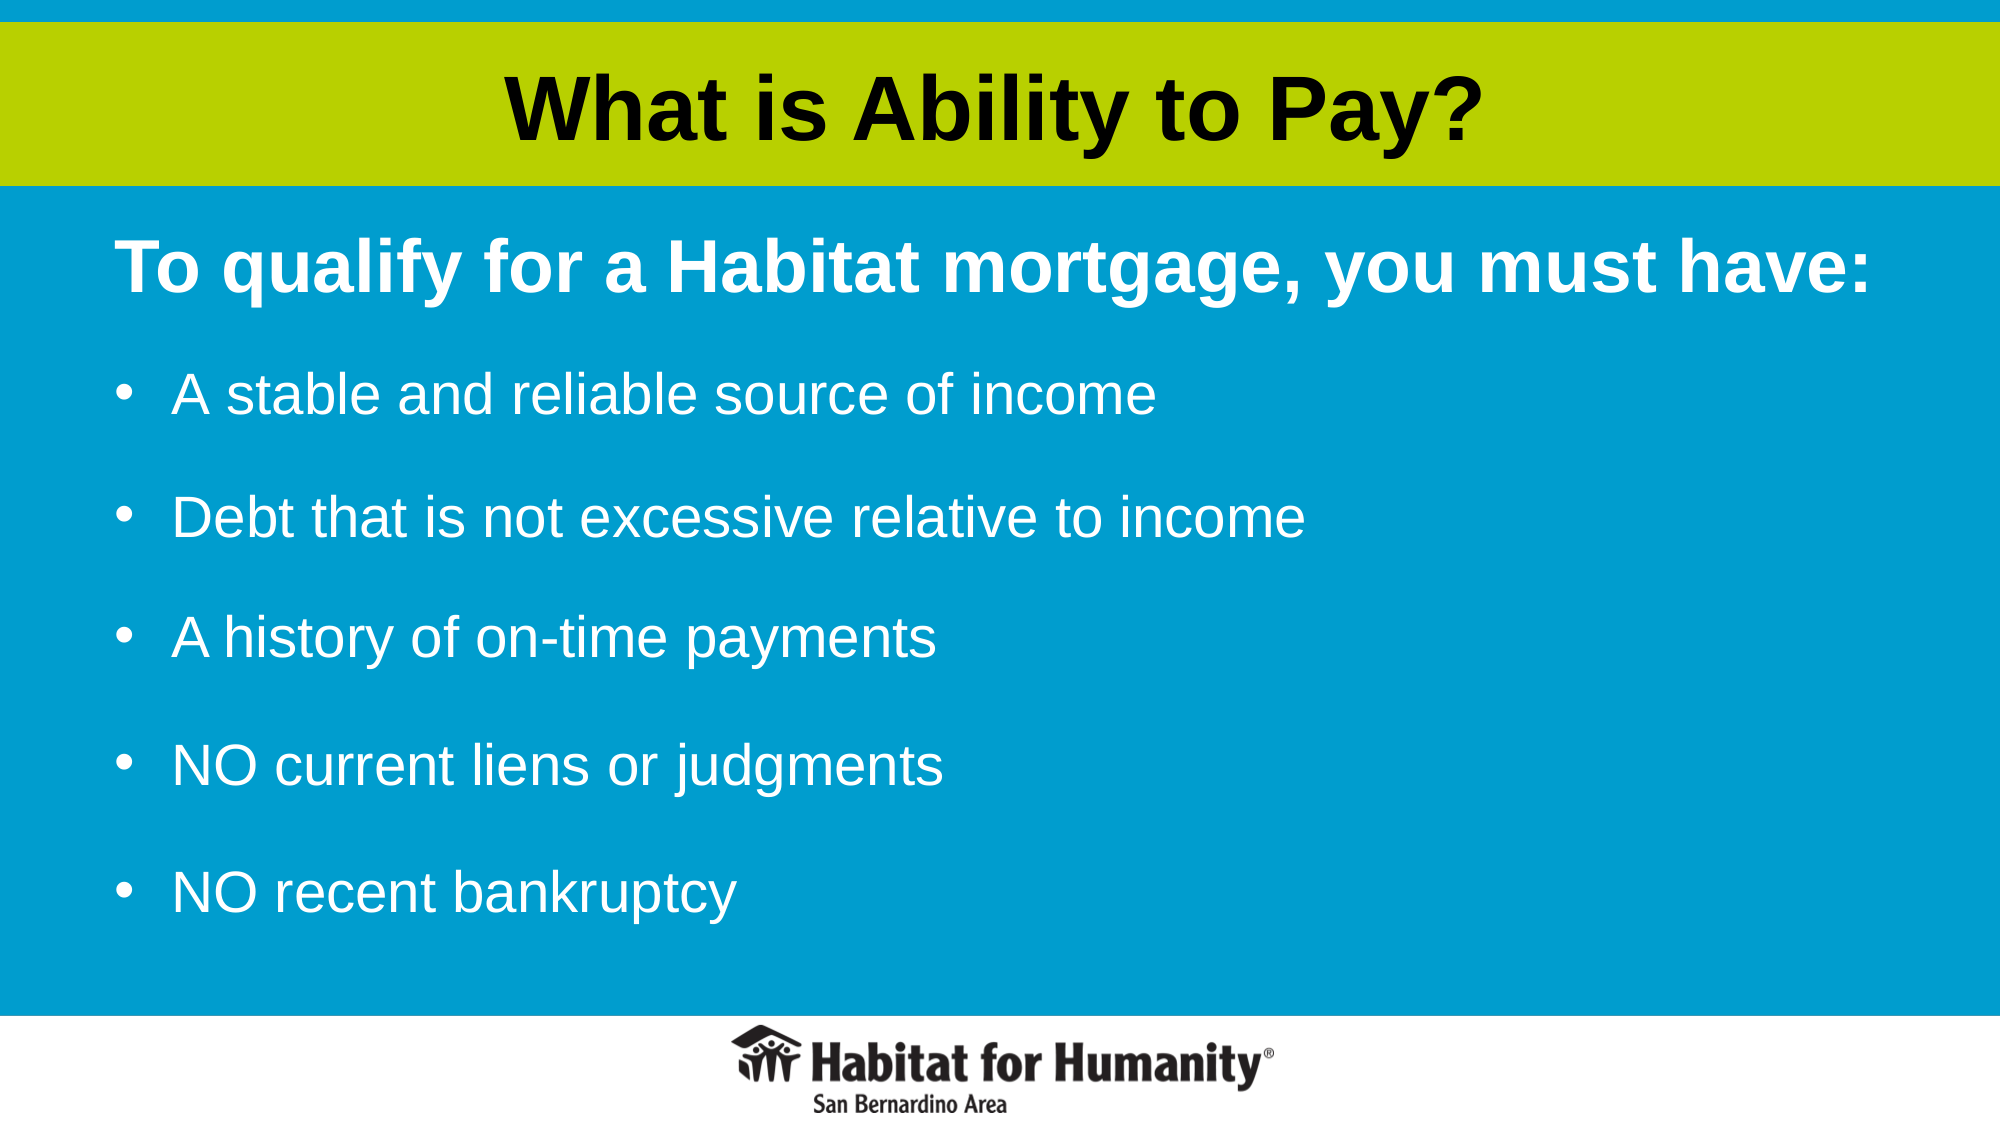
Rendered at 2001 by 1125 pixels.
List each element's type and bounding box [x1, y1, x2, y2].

picture [1137, 506, 1160, 536]
picture [669, 383, 695, 414]
picture [360, 238, 369, 291]
picture [465, 372, 490, 414]
picture [279, 500, 293, 537]
picture [277, 754, 301, 785]
picture [746, 383, 772, 414]
picture [298, 620, 312, 657]
picture [582, 506, 608, 537]
picture [358, 881, 384, 912]
picture [947, 252, 1002, 291]
picture [315, 252, 354, 292]
picture [485, 238, 508, 291]
picture [1288, 281, 1297, 303]
picture [428, 507, 432, 536]
picture [250, 495, 275, 537]
picture [400, 383, 429, 414]
picture [756, 754, 781, 796]
picture [734, 506, 757, 537]
picture [720, 626, 749, 657]
picture [814, 238, 823, 245]
picture [710, 882, 736, 923]
picture [225, 252, 261, 307]
picture [1369, 252, 1407, 292]
picture [381, 238, 390, 245]
picture [1683, 238, 1718, 291]
picture [873, 506, 899, 537]
picture [352, 383, 378, 414]
picture [176, 497, 210, 536]
picture [533, 383, 559, 414]
picture [900, 748, 914, 785]
picture [516, 383, 529, 413]
picture [634, 881, 659, 924]
picture [907, 495, 911, 536]
picture [560, 620, 574, 657]
picture [644, 506, 668, 537]
picture [271, 626, 294, 657]
picture [689, 626, 714, 669]
picture [682, 881, 706, 912]
picture [117, 754, 131, 769]
picture [332, 495, 355, 536]
picture [579, 384, 583, 413]
picture [553, 870, 576, 911]
picture [938, 372, 953, 413]
picture [1483, 252, 1538, 291]
picture [377, 754, 403, 785]
picture [896, 244, 918, 292]
picture [1856, 282, 1865, 291]
picture [724, 743, 749, 785]
picture [381, 253, 390, 291]
picture [908, 383, 934, 414]
picture [272, 253, 307, 292]
picture [776, 507, 802, 536]
picture [599, 626, 632, 656]
picture [435, 383, 458, 413]
picture [968, 507, 972, 536]
picture [117, 627, 131, 642]
picture [1087, 383, 1120, 413]
picture [1767, 253, 1805, 291]
picture [893, 620, 907, 657]
picture [673, 506, 699, 537]
picture [1012, 252, 1050, 292]
picture [610, 754, 636, 785]
picture [692, 755, 716, 785]
picture [871, 754, 894, 784]
picture [805, 506, 831, 537]
picture [487, 506, 510, 536]
picture [340, 372, 344, 413]
picture [1549, 253, 1584, 292]
picture [1128, 383, 1154, 414]
picture [1633, 244, 1655, 292]
picture [1156, 252, 1195, 292]
picture [392, 881, 415, 911]
picture [534, 754, 557, 784]
picture [398, 238, 461, 307]
picture [117, 882, 131, 897]
picture [1199, 252, 1235, 307]
picture [548, 500, 562, 537]
picture [117, 506, 131, 521]
picture [475, 743, 479, 784]
picture [974, 384, 978, 413]
picture [1081, 384, 1086, 413]
picture [115, 241, 158, 291]
picture [173, 374, 208, 413]
picture [512, 626, 535, 656]
picture [949, 500, 963, 537]
picture [512, 252, 550, 292]
picture [657, 372, 661, 413]
picture [487, 755, 491, 784]
picture [607, 252, 646, 292]
picture [918, 754, 941, 785]
picture [717, 383, 740, 414]
picture [1277, 506, 1303, 537]
picture [780, 384, 804, 414]
picture [814, 253, 823, 291]
picture [478, 626, 504, 657]
picture [413, 626, 439, 657]
picture [602, 882, 626, 912]
picture [560, 252, 581, 291]
picture [440, 506, 463, 537]
picture [216, 506, 242, 537]
picture [723, 252, 762, 292]
picture [216, 872, 255, 912]
picture [274, 383, 303, 414]
picture [830, 626, 856, 657]
picture [1123, 507, 1127, 536]
picture [1416, 253, 1451, 292]
picture [988, 383, 1011, 413]
picture [860, 383, 886, 414]
picture [173, 617, 208, 656]
picture [351, 626, 364, 656]
picture [517, 506, 543, 537]
picture [918, 506, 947, 537]
picture [439, 748, 453, 785]
picture [340, 754, 353, 784]
picture [979, 507, 1005, 536]
picture [564, 754, 587, 785]
picture [1856, 255, 1865, 264]
picture [444, 615, 459, 656]
picture [359, 754, 372, 784]
picture [911, 626, 934, 657]
picture [1594, 252, 1628, 292]
picture [615, 507, 638, 536]
picture [1244, 252, 1279, 292]
picture [624, 372, 649, 414]
picture [362, 506, 391, 537]
picture [837, 754, 863, 785]
picture [307, 755, 331, 785]
picture [672, 241, 715, 291]
picture [316, 626, 342, 657]
picture [411, 754, 434, 784]
picture [176, 872, 208, 911]
picture [228, 615, 251, 656]
picture [256, 377, 270, 414]
picture [1231, 507, 1236, 536]
picture [639, 626, 665, 657]
picture [1009, 506, 1035, 537]
picture [1726, 252, 1765, 292]
picture [765, 507, 769, 536]
picture [367, 627, 393, 668]
picture [1074, 506, 1100, 537]
picture [791, 755, 796, 784]
picture [117, 384, 131, 399]
picture [856, 506, 869, 536]
picture [159, 252, 197, 292]
picture [0, 1016, 2000, 1113]
picture [259, 627, 263, 656]
picture [768, 238, 804, 292]
picture [1047, 383, 1073, 414]
picture [1810, 252, 1845, 292]
picture [566, 372, 570, 413]
picture [829, 244, 851, 292]
picture [830, 383, 854, 414]
picture [675, 755, 684, 796]
picture [312, 500, 326, 537]
picture [1111, 252, 1147, 307]
picture [279, 881, 292, 911]
picture [176, 745, 208, 784]
picture [644, 754, 657, 784]
picture [1018, 383, 1042, 414]
picture [392, 500, 406, 537]
picture [797, 754, 830, 784]
picture [813, 383, 826, 413]
picture [752, 627, 778, 668]
picture [1167, 506, 1191, 537]
picture [1326, 253, 1364, 307]
picture [1056, 500, 1070, 537]
picture [421, 875, 435, 912]
picture [329, 881, 353, 912]
picture [308, 372, 333, 414]
picture [856, 252, 895, 292]
picture [705, 506, 728, 537]
picture [297, 881, 323, 912]
picture [1083, 244, 1105, 292]
picture [593, 627, 598, 656]
picture [456, 870, 481, 912]
picture [1237, 506, 1270, 536]
picture [583, 881, 596, 911]
picture [216, 745, 255, 785]
picture [664, 875, 678, 912]
picture [591, 383, 620, 414]
picture [865, 626, 888, 656]
picture [522, 881, 545, 911]
picture [487, 881, 516, 912]
picture [790, 626, 823, 656]
picture [499, 754, 525, 785]
picture [229, 383, 252, 414]
picture [579, 627, 583, 656]
picture [784, 627, 789, 656]
picture [1059, 252, 1080, 291]
picture [1196, 506, 1222, 537]
picture [0, 23, 2000, 185]
